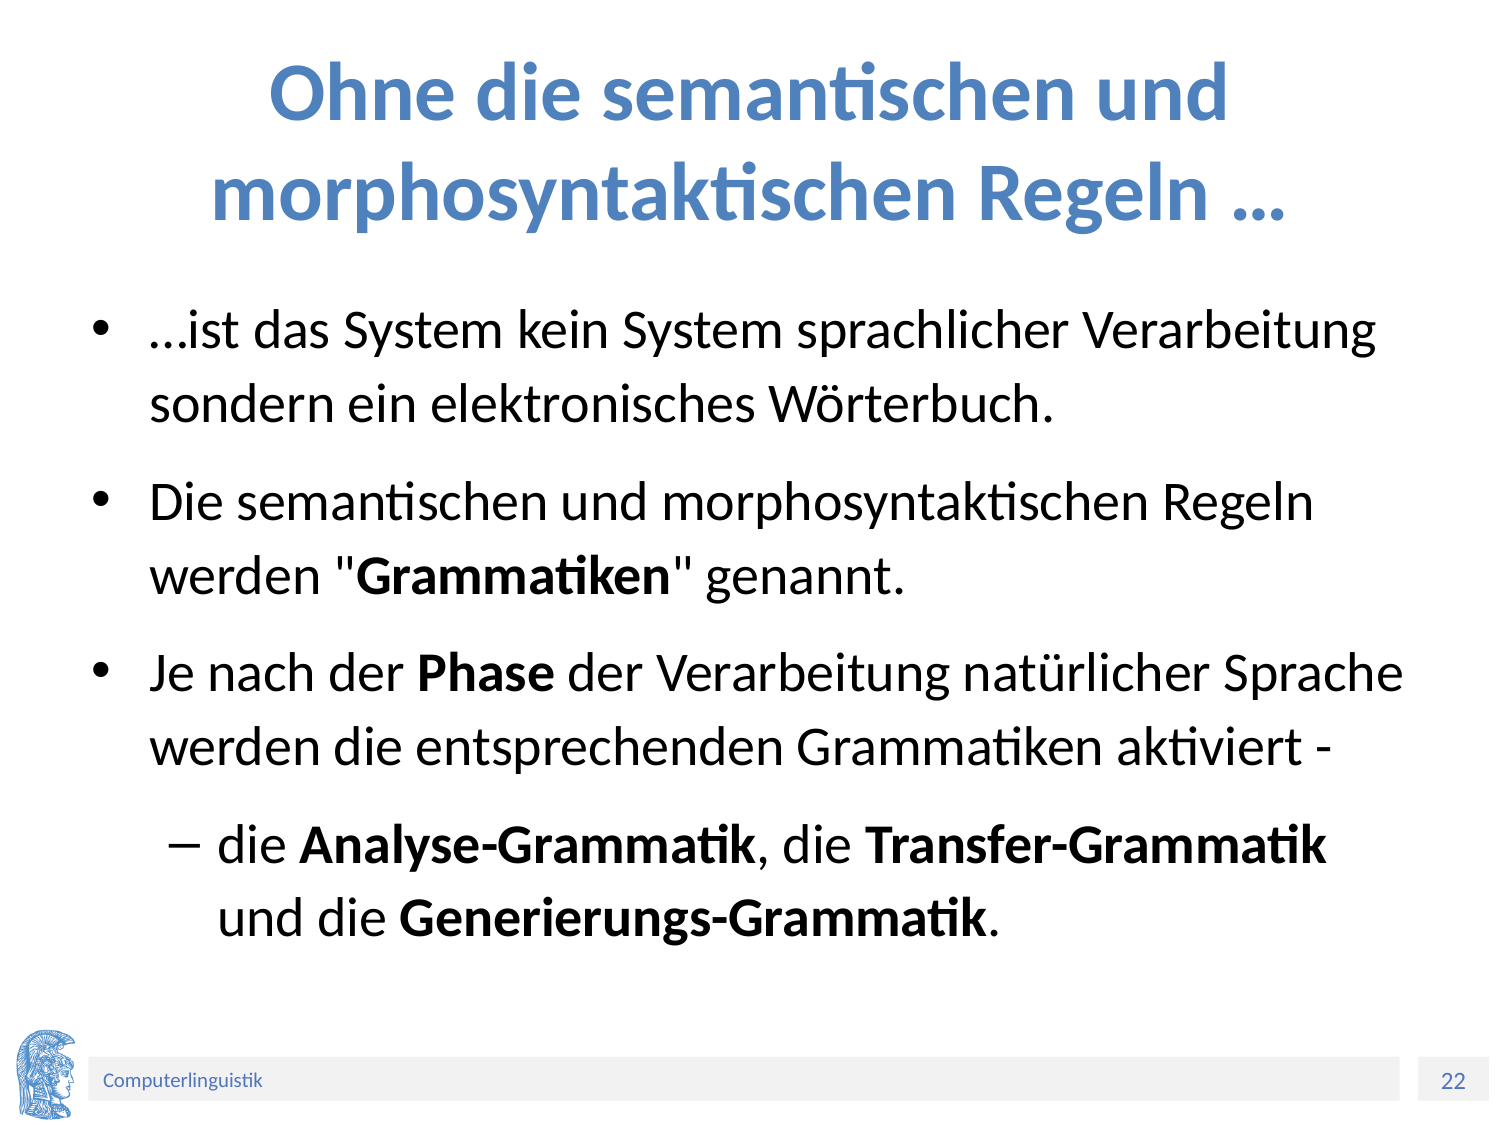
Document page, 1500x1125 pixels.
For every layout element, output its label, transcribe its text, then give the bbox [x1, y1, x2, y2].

picture [9, 1026, 81, 1120]
title Ohne die semantischen und morphosyntaktischen Regeln … [75, 66, 1425, 209]
list …ist das System kein System sprachlicher Verarbeitung sondern ein elektronisches Wörterbuch. Die semantischen und morphosyntaktischen Regeln werden "Grammatiken" genannt. Je nach der Phase der Verarbeitung natürlicher Sprache werden die entsprechenden Grammatiken aktiviert - die Analyse-Grammatik, die Transfer-Grammatik und die Generierungs-Grammatik. [76, 278, 1427, 1022]
